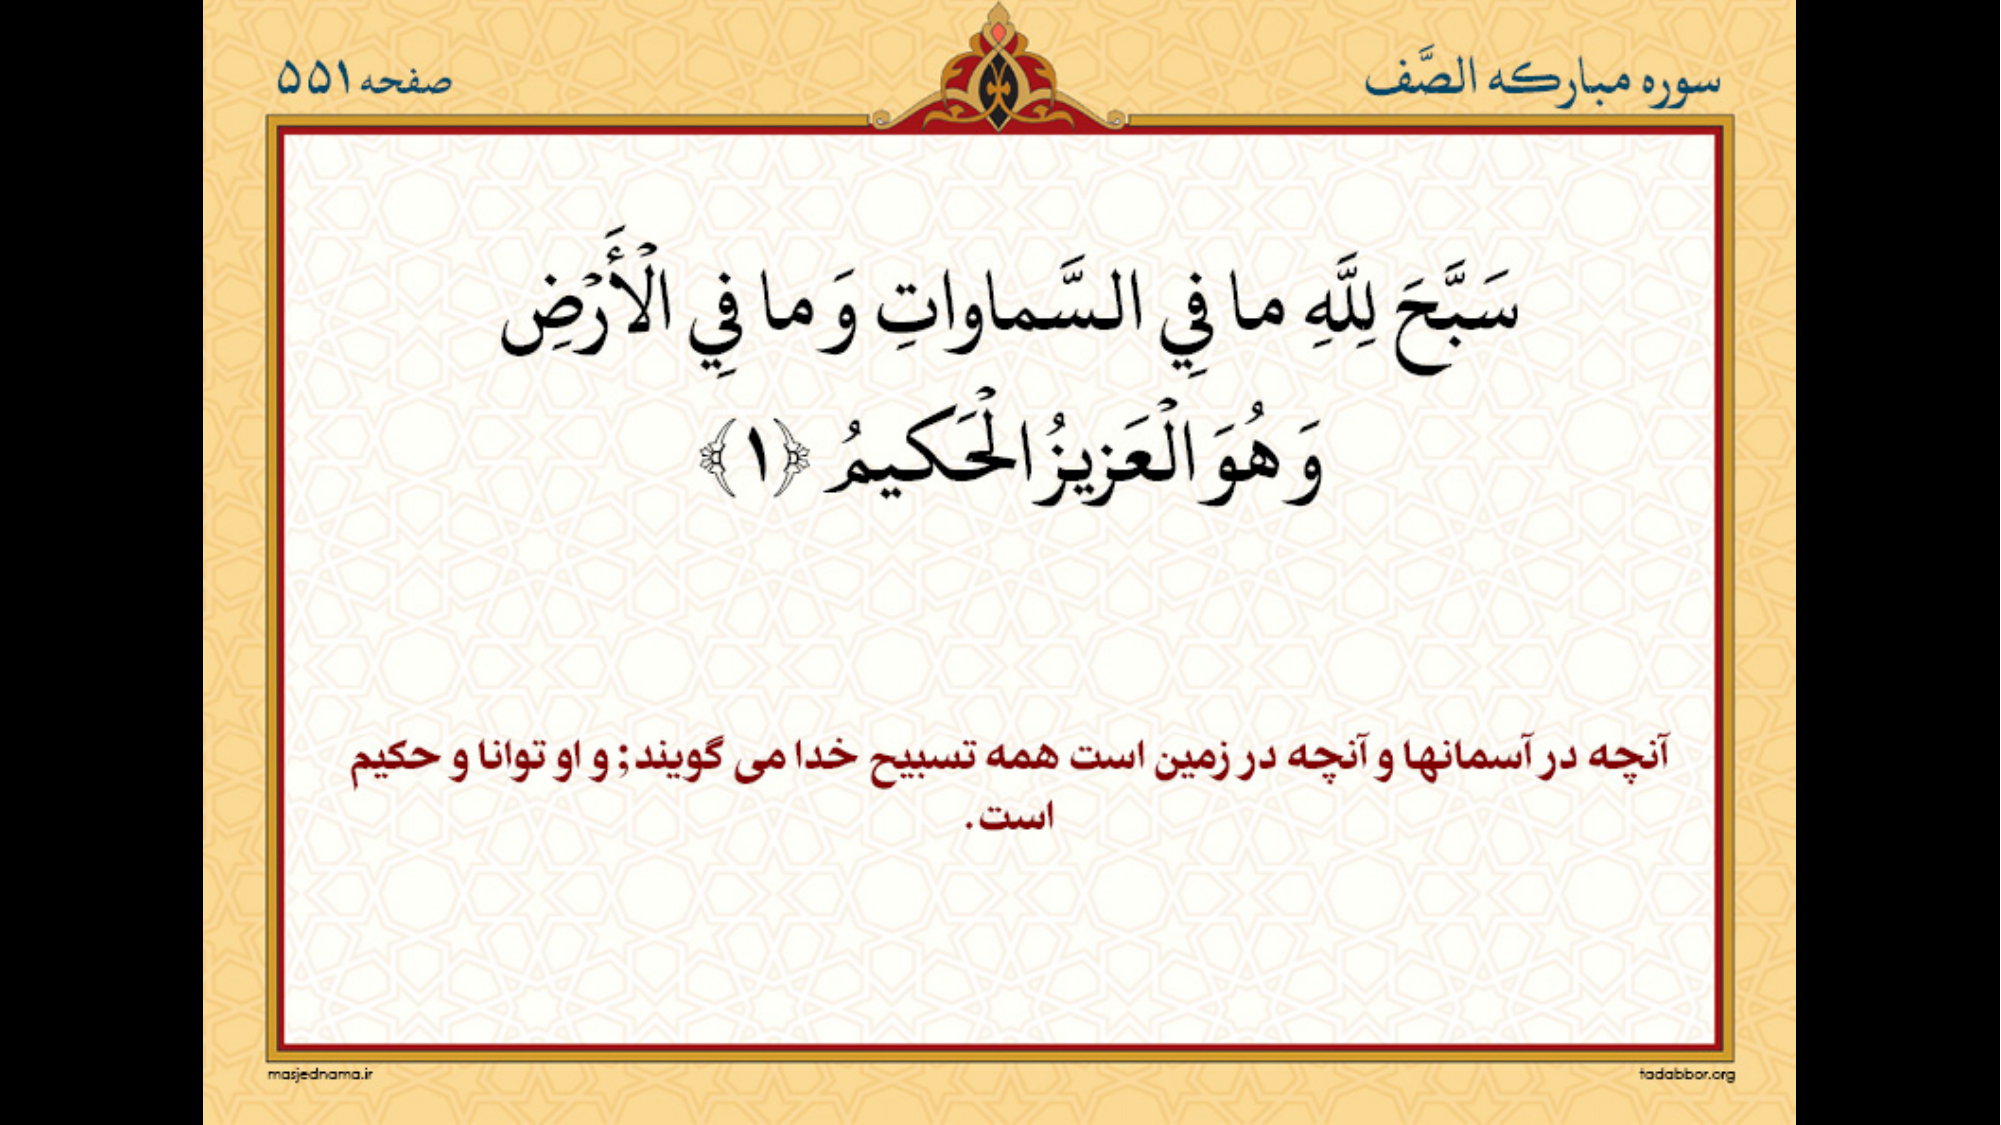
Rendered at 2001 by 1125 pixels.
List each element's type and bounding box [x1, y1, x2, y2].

picture [203, 0, 1796, 1125]
